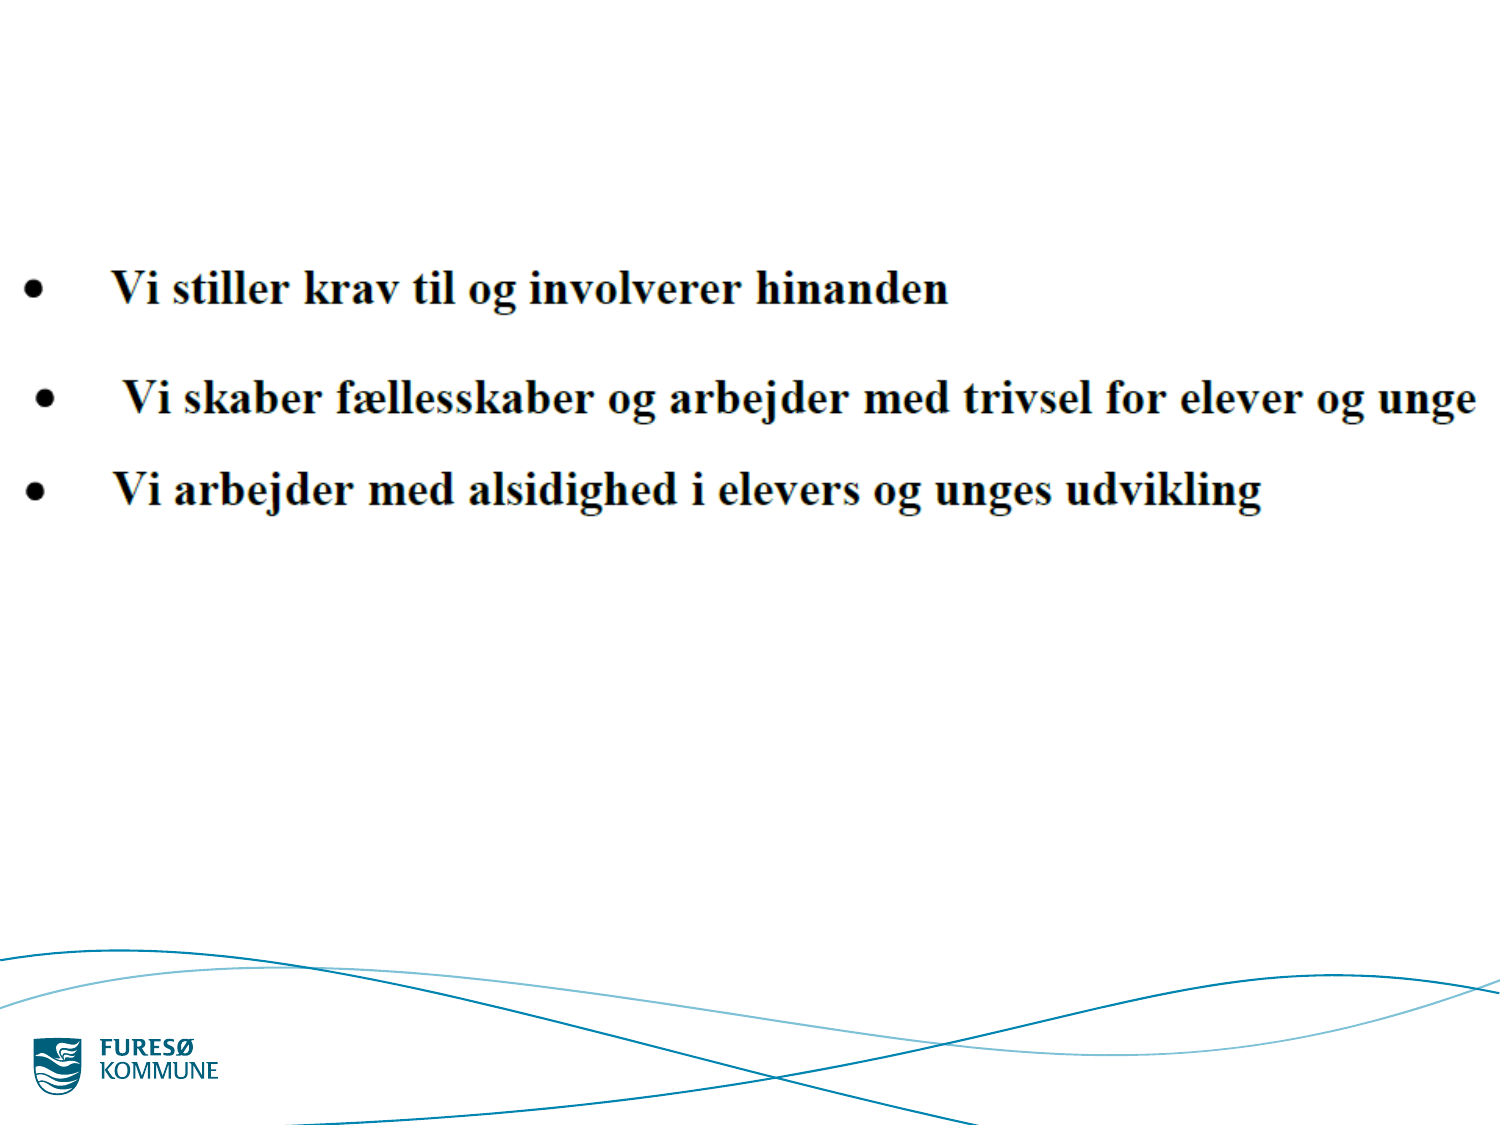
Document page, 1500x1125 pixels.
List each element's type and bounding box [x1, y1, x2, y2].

list [4, 255, 981, 339]
picture [0, 461, 1302, 530]
picture [28, 362, 1496, 431]
